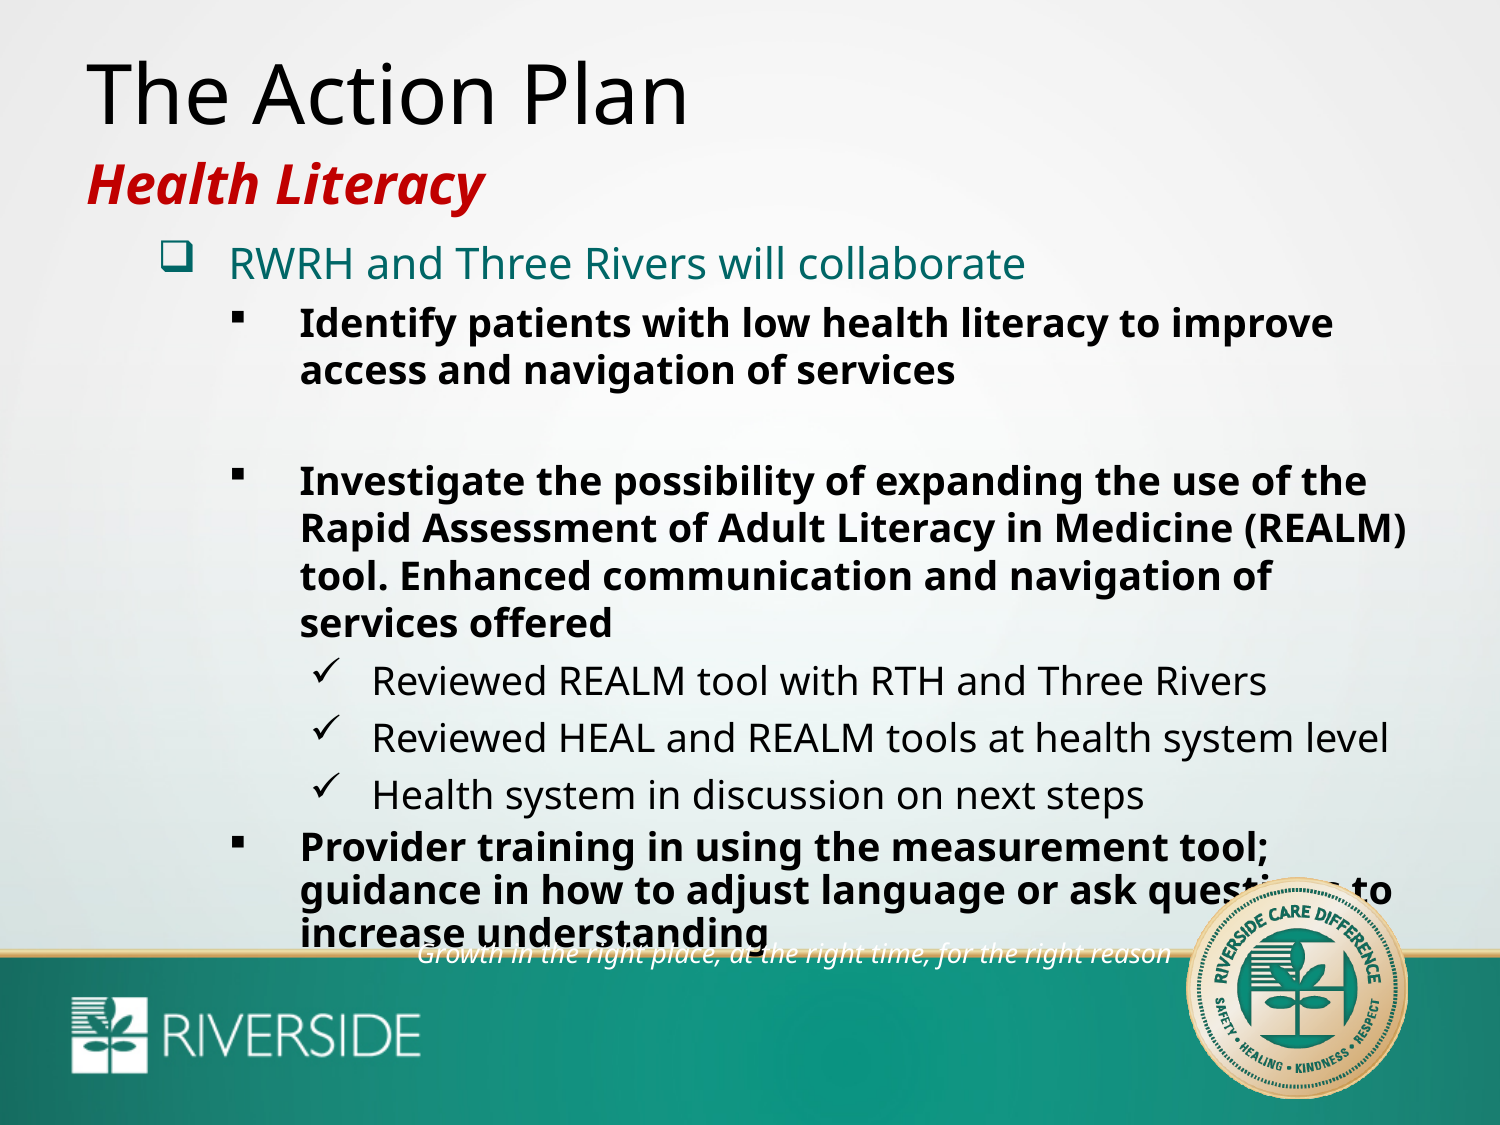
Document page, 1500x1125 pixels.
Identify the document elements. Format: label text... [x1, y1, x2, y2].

title The Action Plan [71, 38, 1429, 150]
picture [0, 0, 1500, 1125]
text_box Growth in the right place, at the right time, for the right reason [0, 929, 1186, 977]
subtitle Health Literacy RWRH and Three Rivers will collaborate Identify patients with low health literacy to improve access and navigation of services Investigate the possibility of expanding the use of the Rapid Assessment of Adult Literacy in Medicine (REALM) tool. Enhanced communication and navigation of services offered Reviewed REALM tool with RTH and Three Rivers Reviewed HEAL and REALM tools at health system level Health system in discussion on next steps Provider training in using the measurement tool; guidance in how to adjust language or ask questions to increase understanding [71, 142, 1428, 978]
